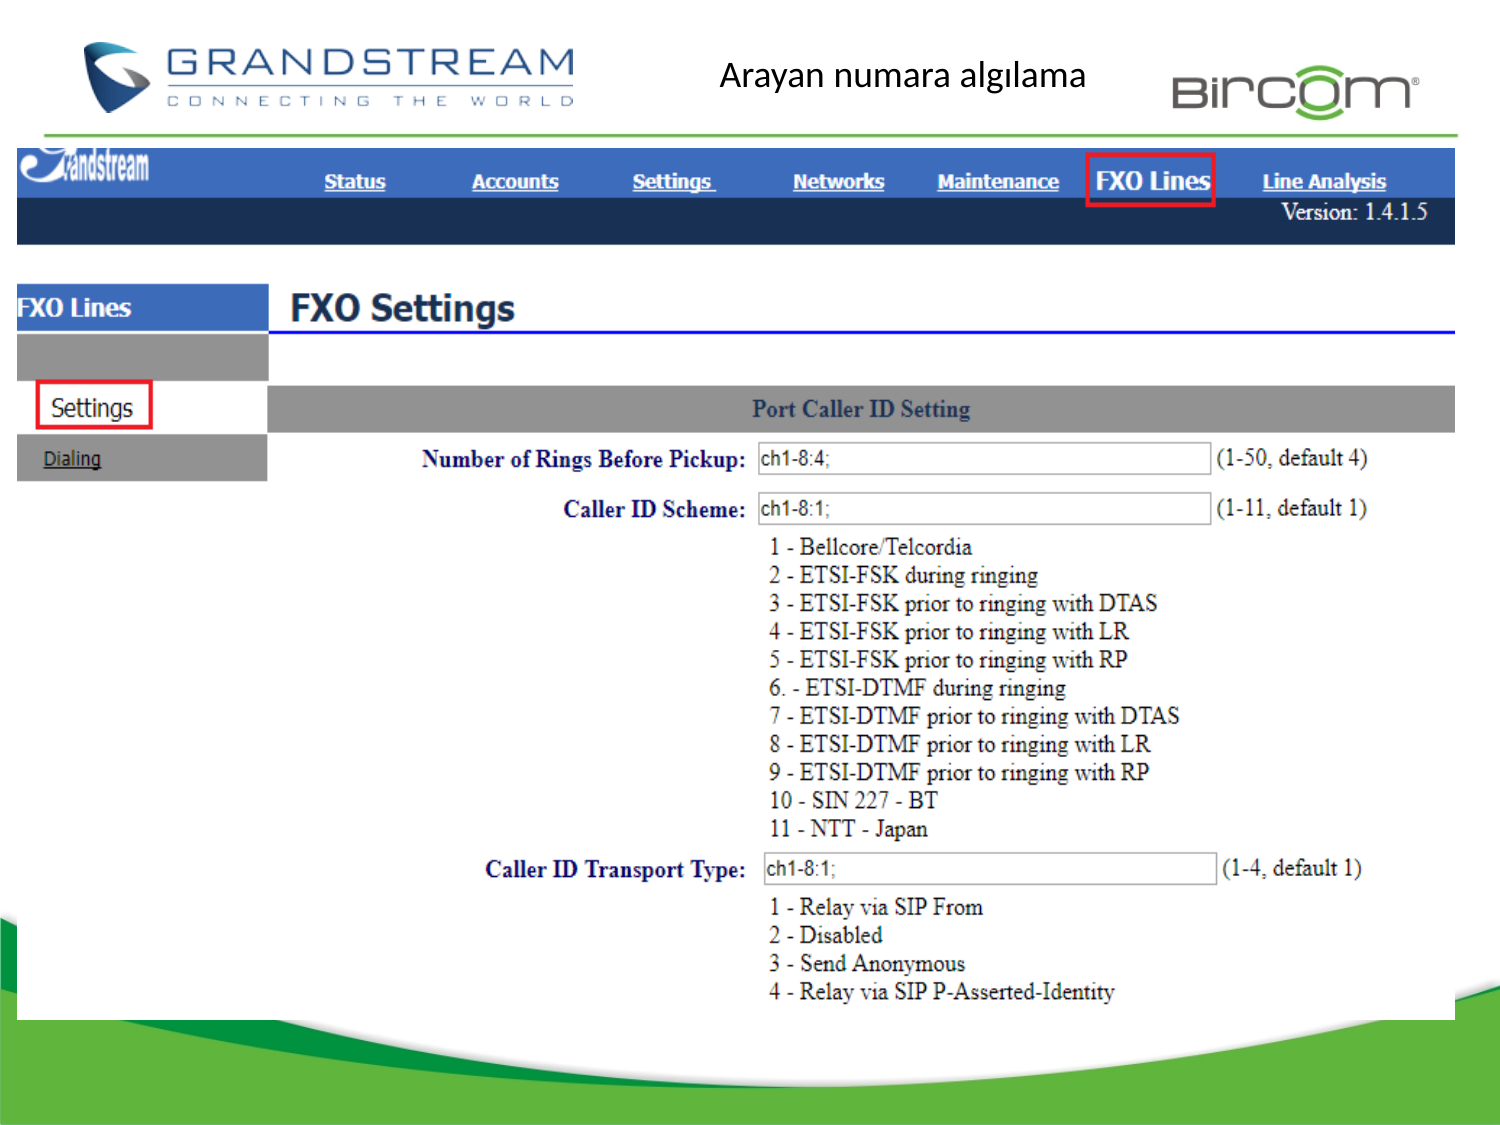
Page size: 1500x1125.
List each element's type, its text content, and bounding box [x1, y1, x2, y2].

picture [0, 0, 1500, 1125]
text_box Arayan numara algılama [704, 42, 1103, 103]
